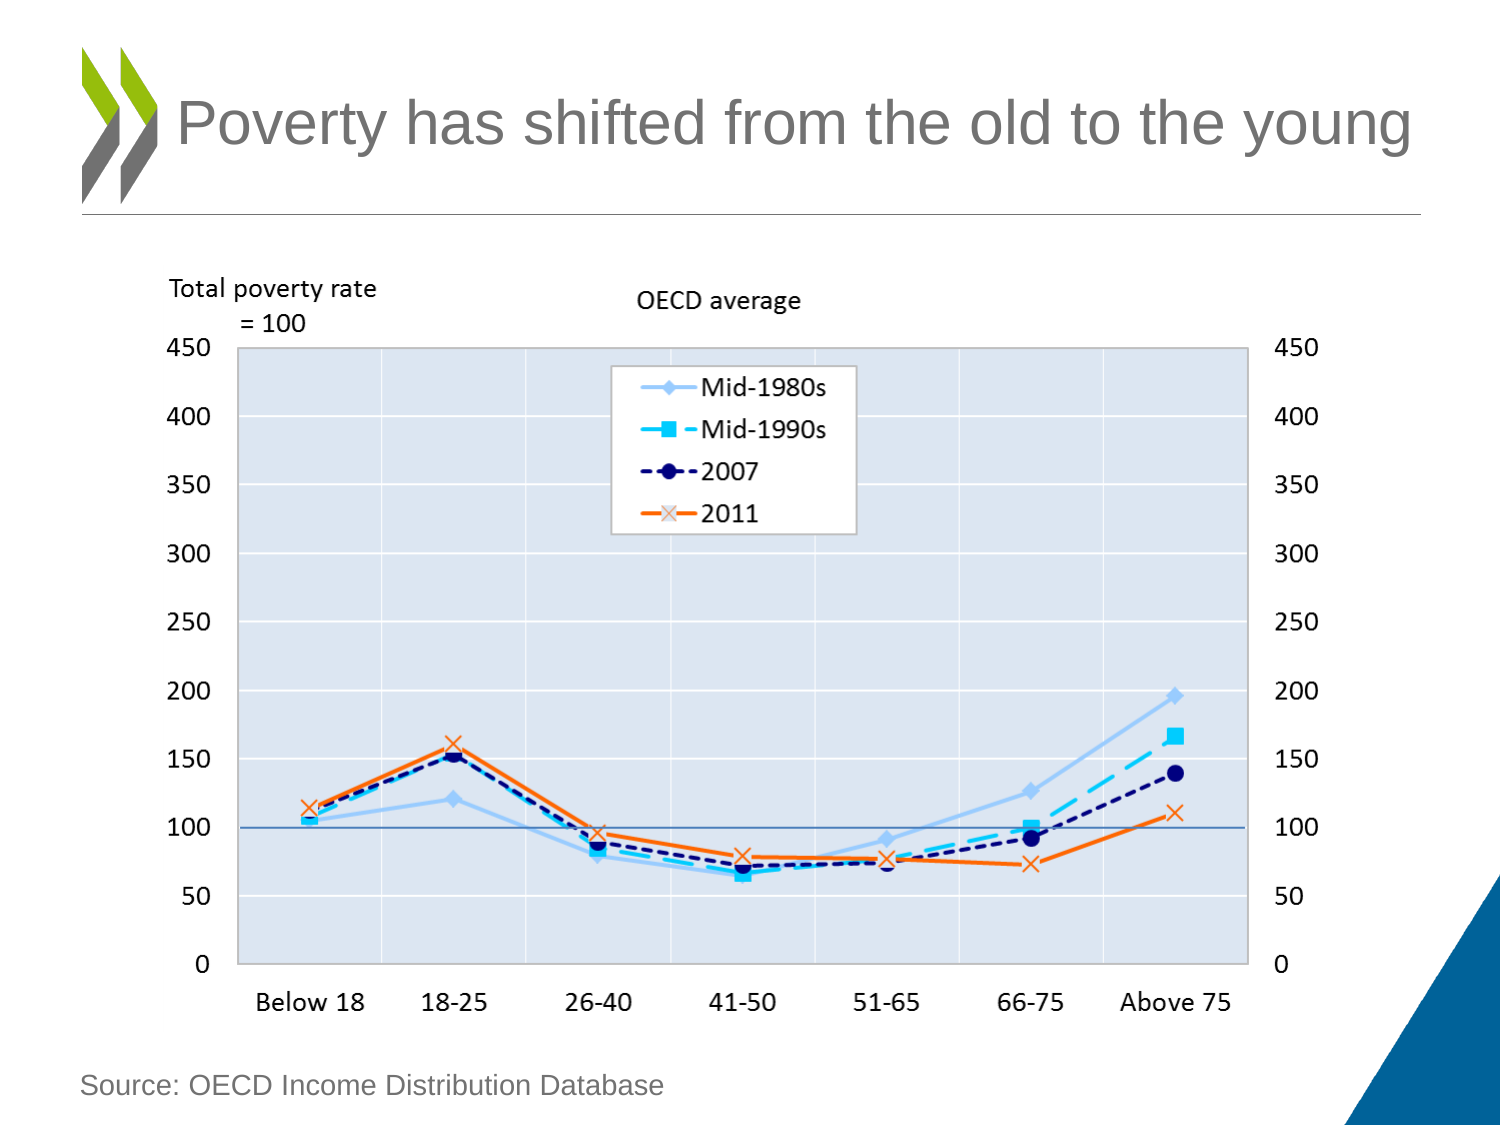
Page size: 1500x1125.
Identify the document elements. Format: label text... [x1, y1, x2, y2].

picture [162, 265, 1322, 1033]
text_box Source: OECD Income Distribution Database [64, 1058, 1235, 1109]
title Poverty has shifted from the old to the young [75, 74, 1500, 262]
picture [1344, 874, 1500, 1125]
